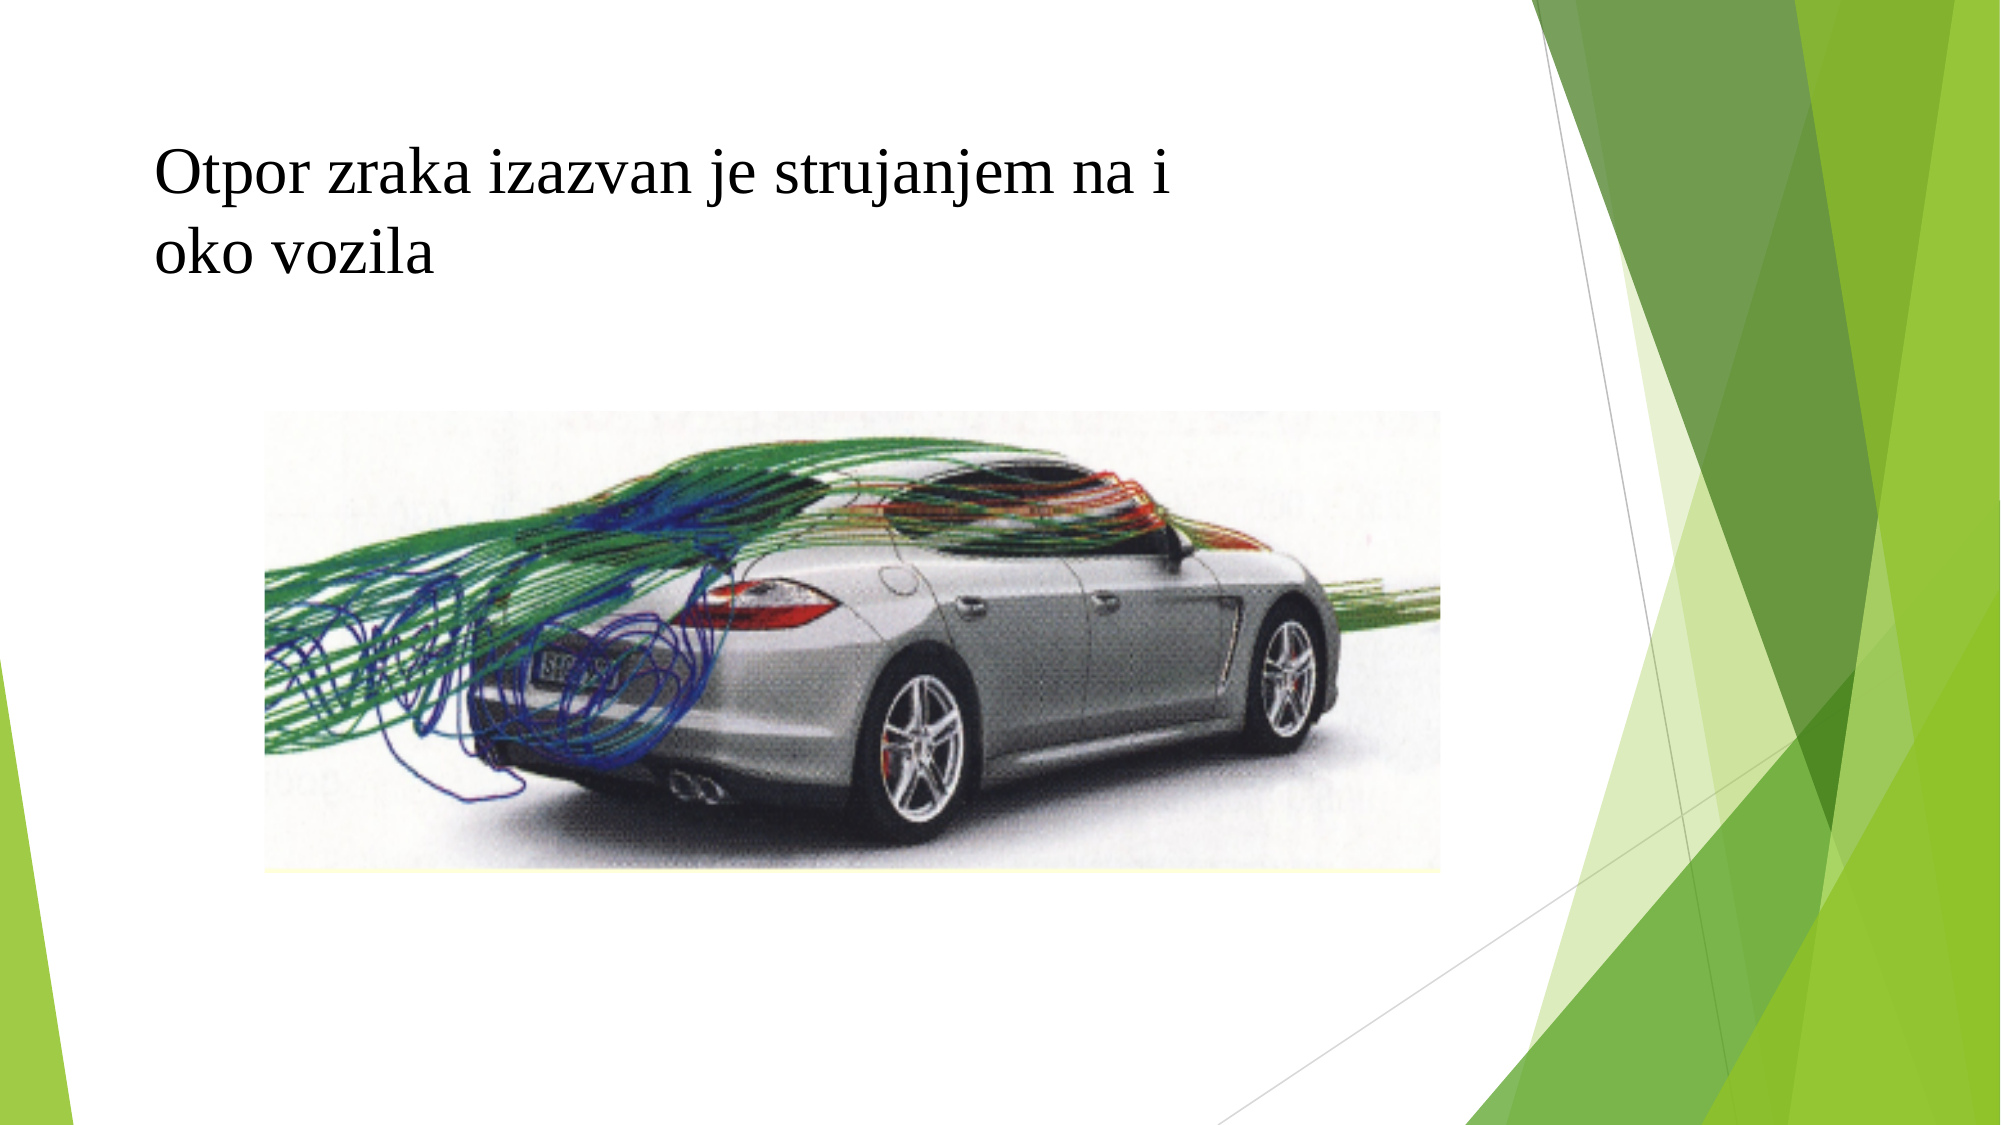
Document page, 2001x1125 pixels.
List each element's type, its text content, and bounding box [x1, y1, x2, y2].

text_box Otpor zraka izazvan je strujanjem na i oko vozila [139, 119, 1682, 295]
picture [264, 410, 1441, 874]
